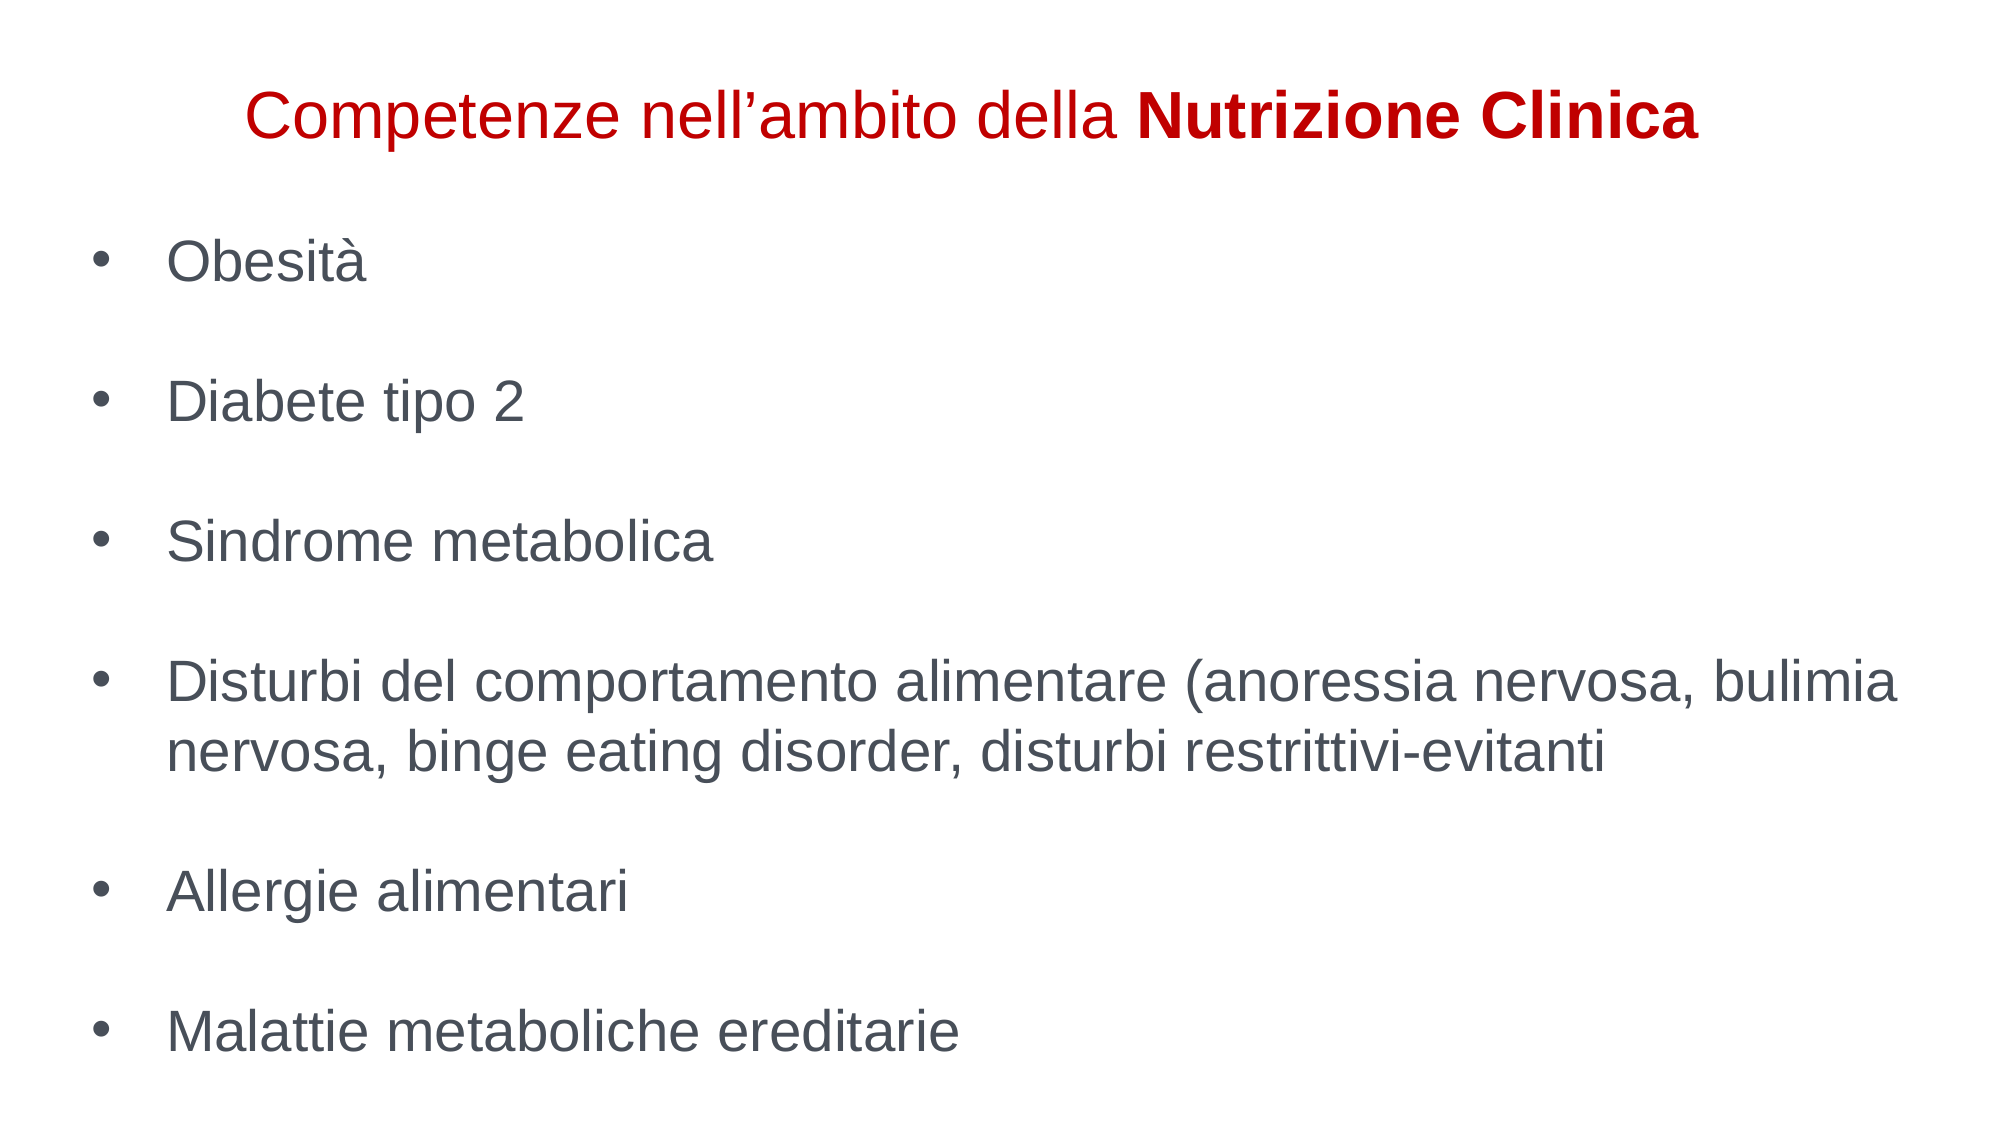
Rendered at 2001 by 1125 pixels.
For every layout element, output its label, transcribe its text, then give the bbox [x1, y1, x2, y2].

text_box Competenze nell’ambito della Nutrizione Clinica [229, 64, 1715, 239]
text_box Obesità Diabete tipo 2 Sindrome metabolica Disturbi del comportamento alimentare (anoressia nervosa, bulimia nervosa, binge eating disorder, disturbi restrittivi-evitanti Allergie alimentari Malattie metaboliche ereditarie [76, 216, 1968, 1071]
